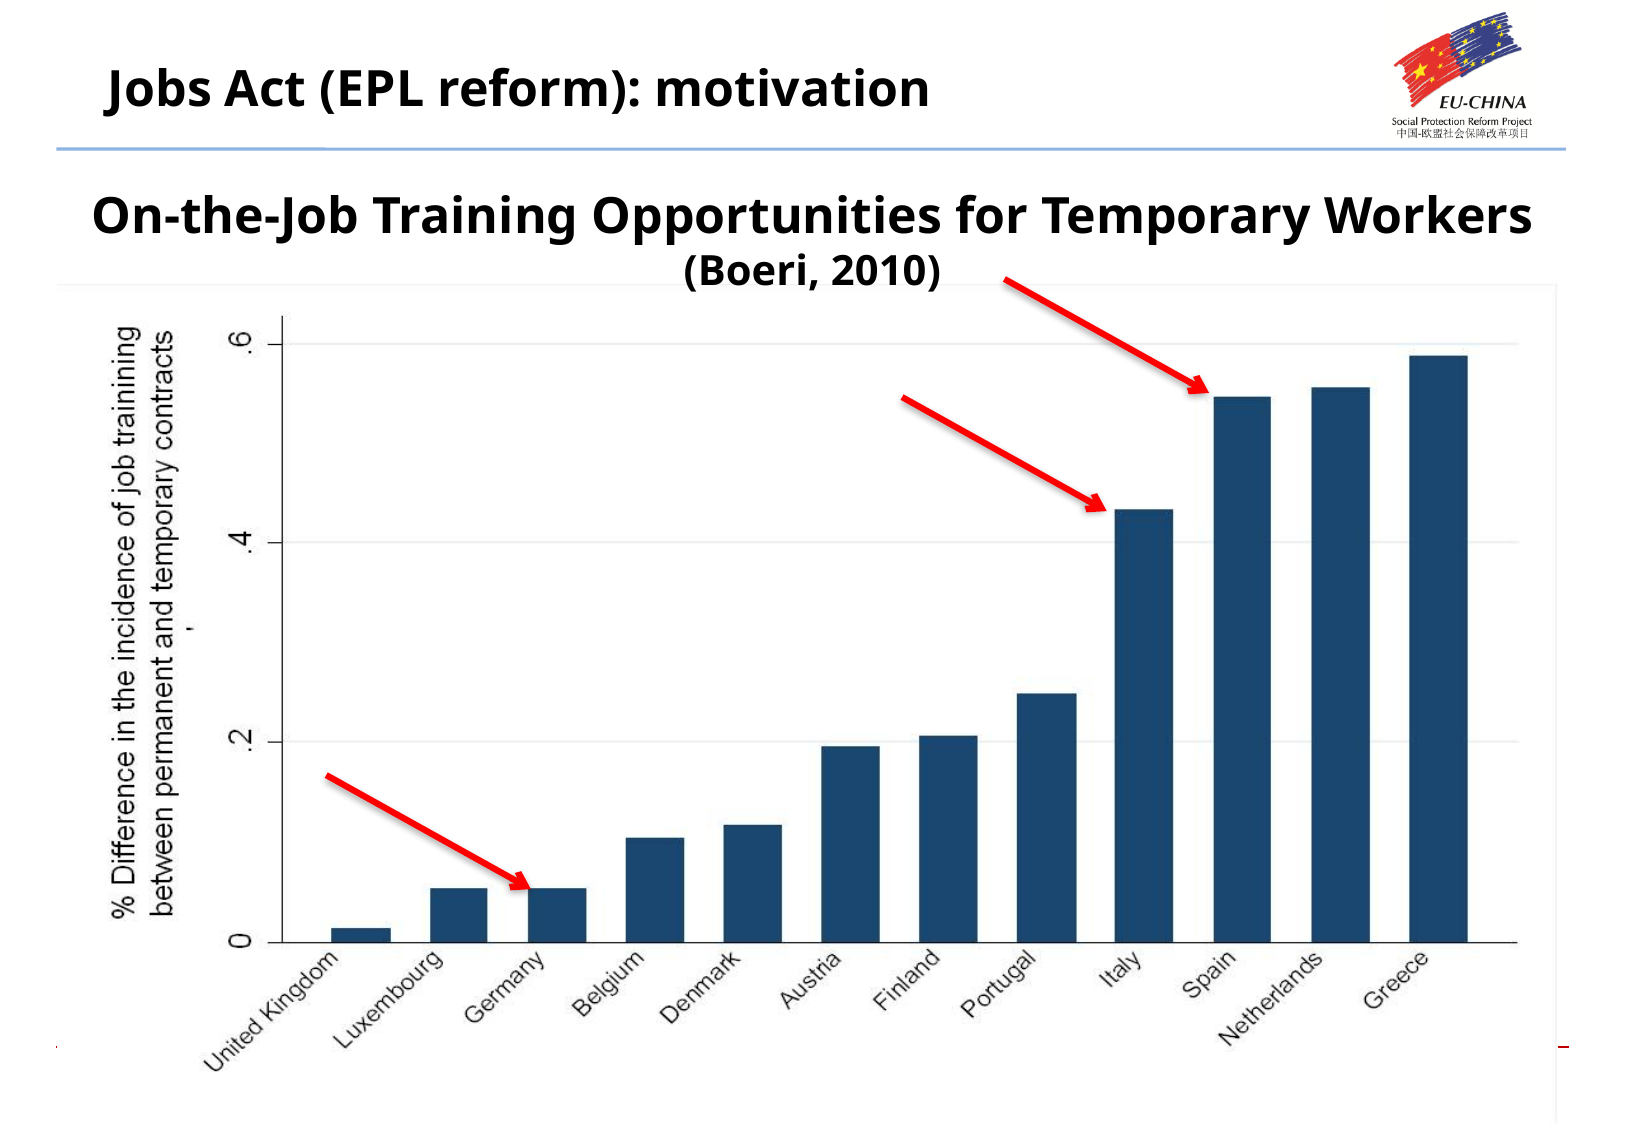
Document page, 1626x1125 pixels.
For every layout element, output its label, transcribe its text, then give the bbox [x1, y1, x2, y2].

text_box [901, 396, 1107, 512]
text_box On-the-Job Training Opportunities for Temporary Workers (Boeri, 2010) [0, 172, 1625, 306]
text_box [1004, 278, 1210, 394]
picture [1387, 0, 1537, 147]
picture [57, 282, 1559, 1124]
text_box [325, 774, 532, 890]
text_box Jobs Act (EPL reform): motivation [93, 48, 1240, 124]
